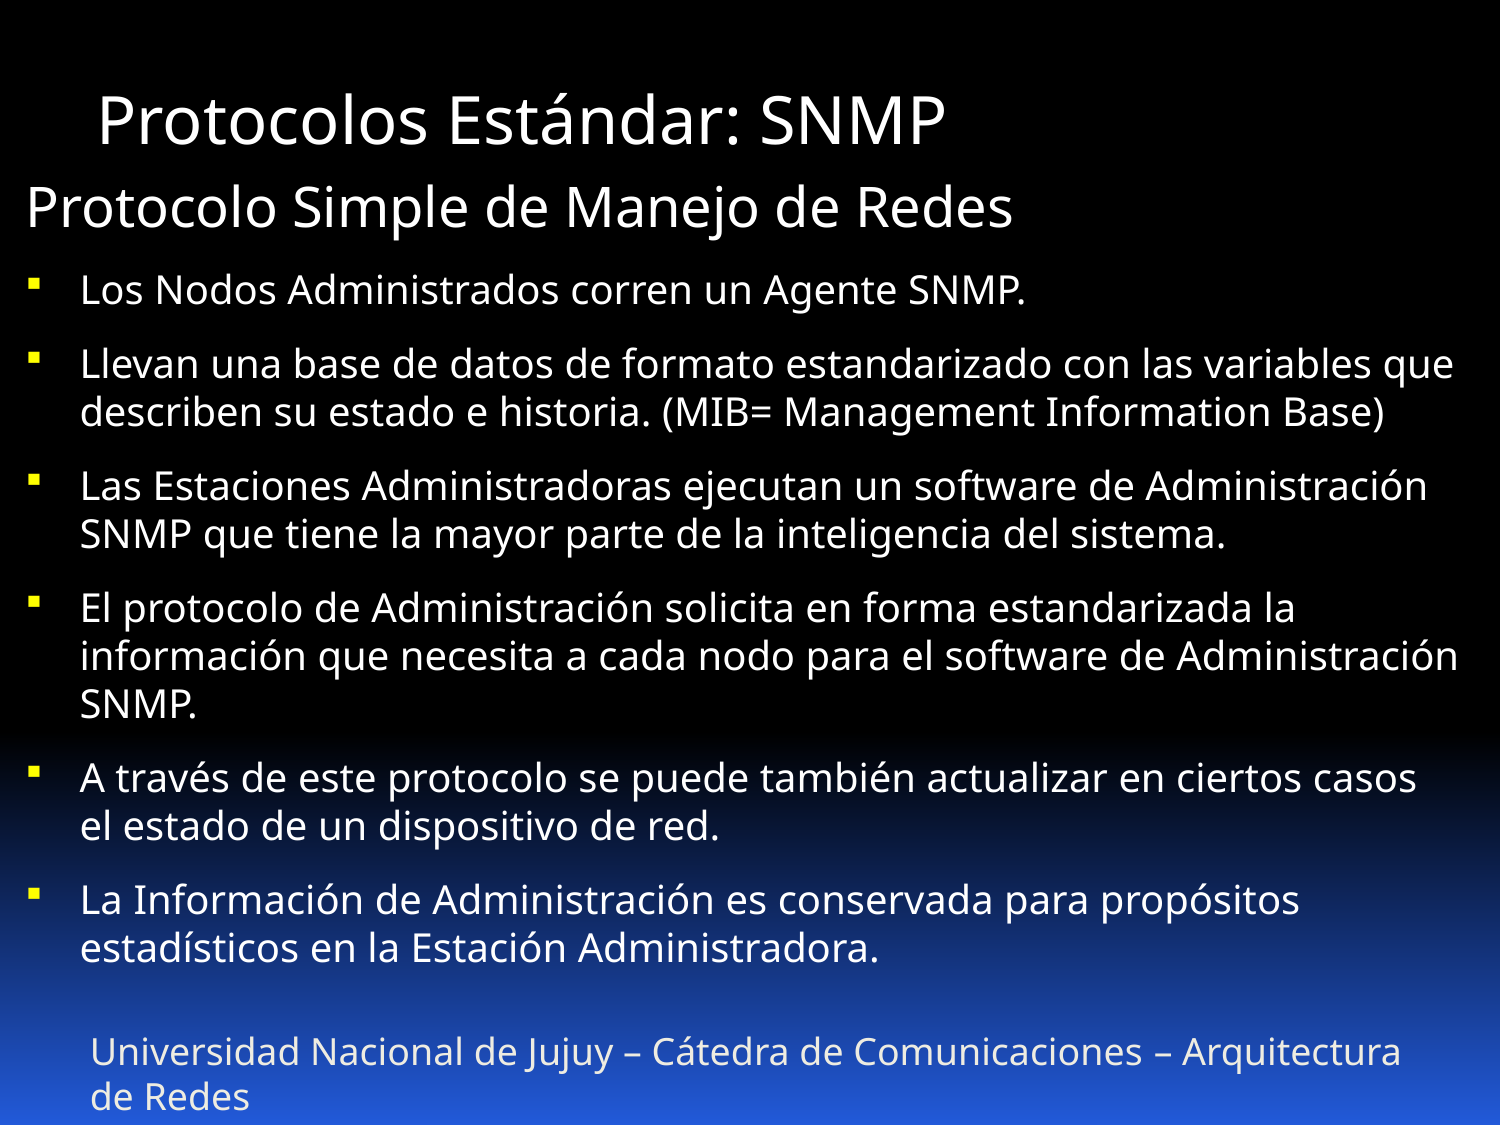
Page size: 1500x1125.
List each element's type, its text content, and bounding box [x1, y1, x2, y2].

footer Universidad Nacional de Jujuy – Cátedra de Comunicaciones – Arquitectura de Redes [75, 1065, 1463, 1125]
list Protocolos Estándar: SNMP [70, 70, 1433, 164]
list Protocolo Simple de Manejo de Redes Los Nodos Administrados corren un Agente SNMP. Llevan una base de datos de formato estandarizado con las variables que describen su estado e historia. (MIB= Management Information Base) Las Estaciones Administradoras ejecutan un software de Administración SNMP que tiene la mayor parte de la inteligencia del sistema. El protocolo de Administración solicita en forma estandarizada la información que necesita a cada nodo para el software de Administración SNMP. A través de este protocolo se puede también actualizar en ciertos casos el estado de un dispositivo de red. La Información de Administración es conservada para propósitos estadísticos en la Estación Administradora. [0, 164, 1477, 1008]
